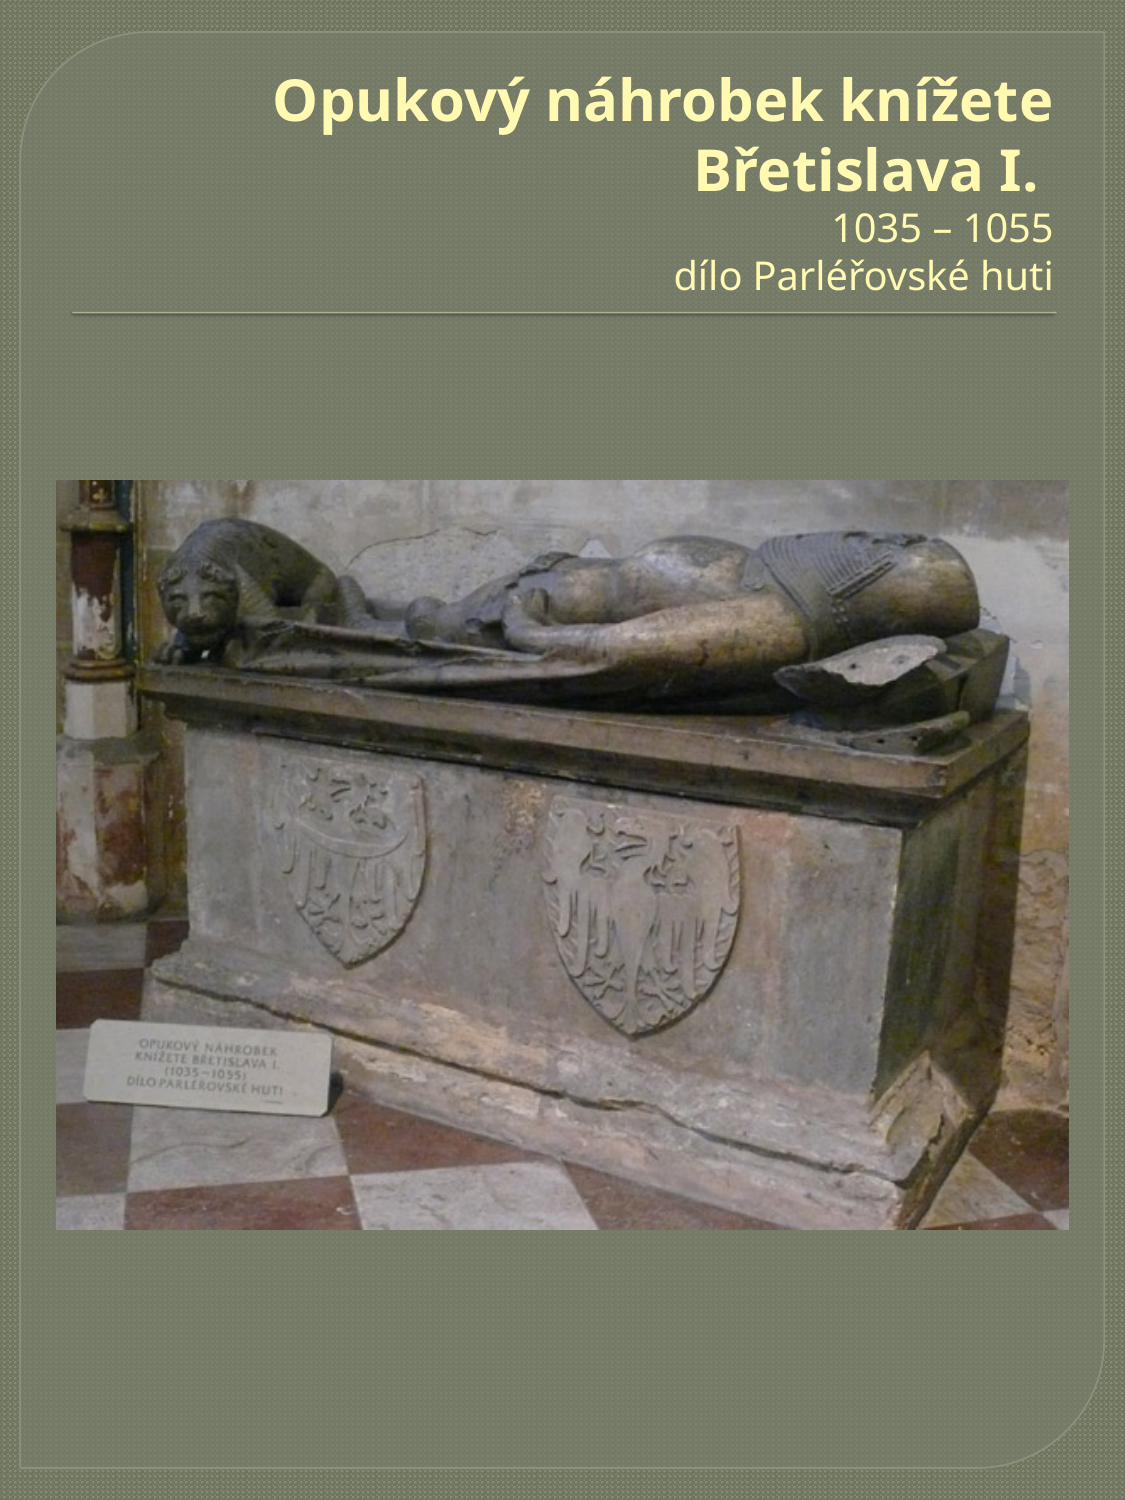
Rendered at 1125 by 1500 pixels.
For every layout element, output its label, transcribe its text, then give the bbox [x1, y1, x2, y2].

title Opukový náhrobek knížete Břetislava I. 1035 – 1055 dílo Parléřovské huti [56, 55, 1069, 306]
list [56, 480, 1069, 1230]
